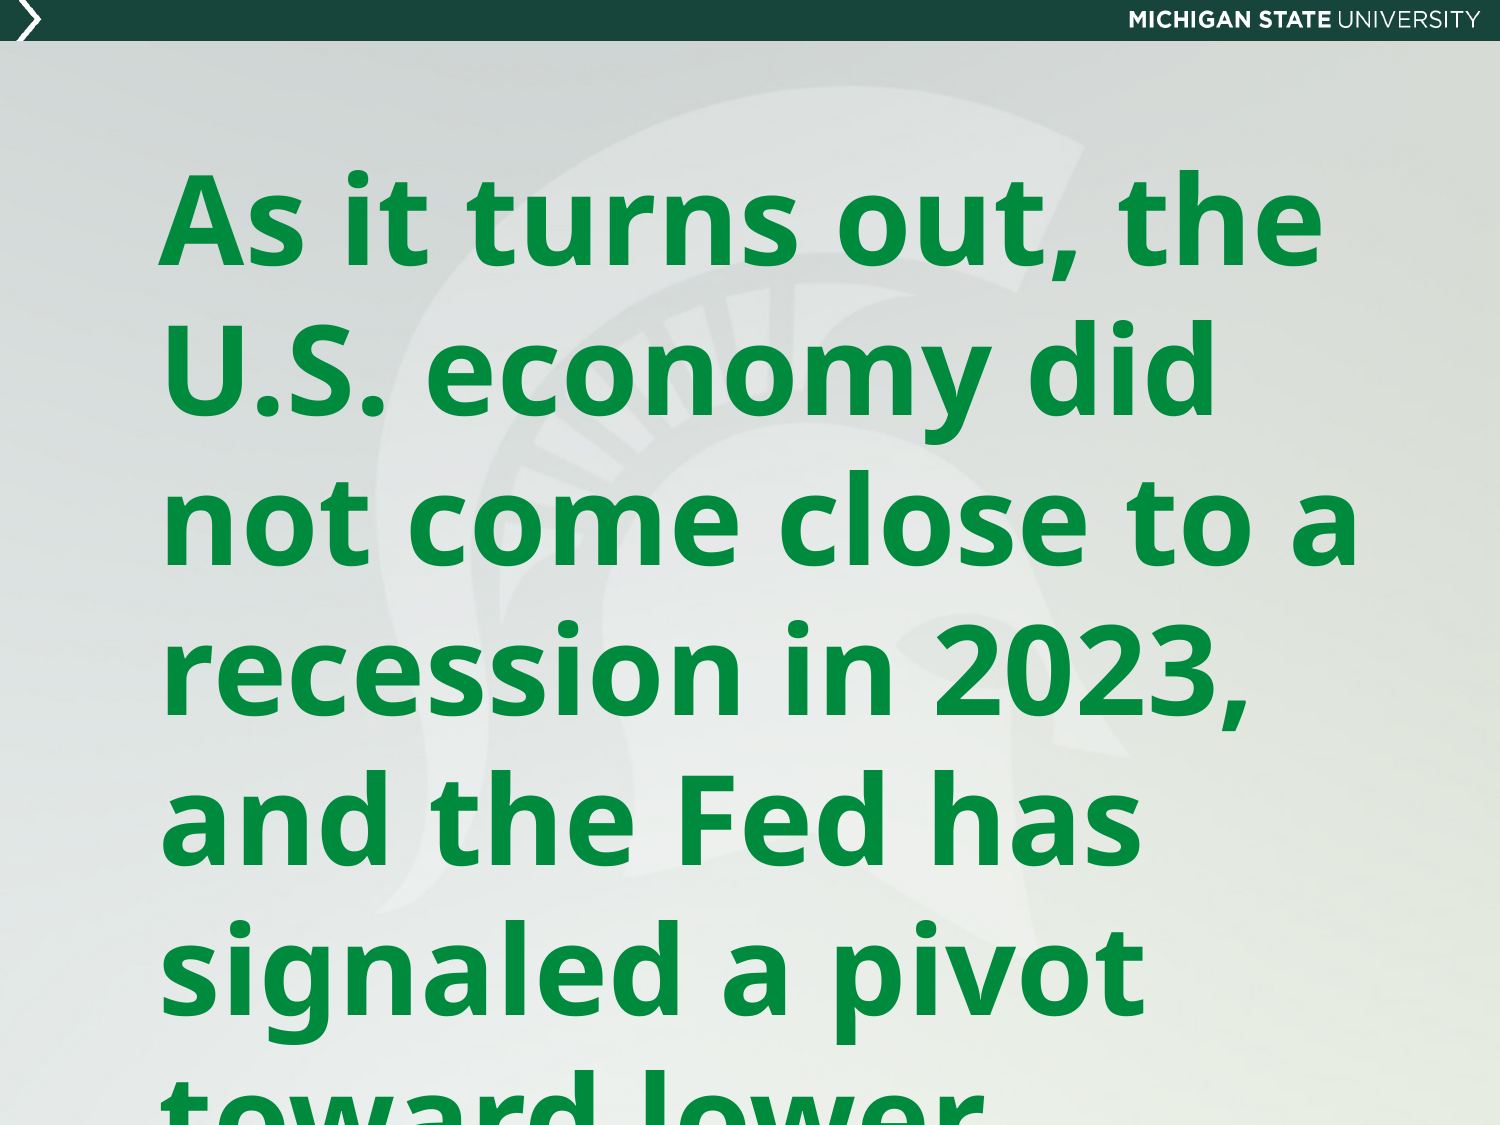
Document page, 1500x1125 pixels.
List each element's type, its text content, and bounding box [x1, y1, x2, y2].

title As it turns out, the U.S. economy did not come close to a recession in 2023, and the Fed has signaled a pivot toward lower interest rates. [144, 132, 1425, 1095]
picture [0, 0, 1500, 1125]
